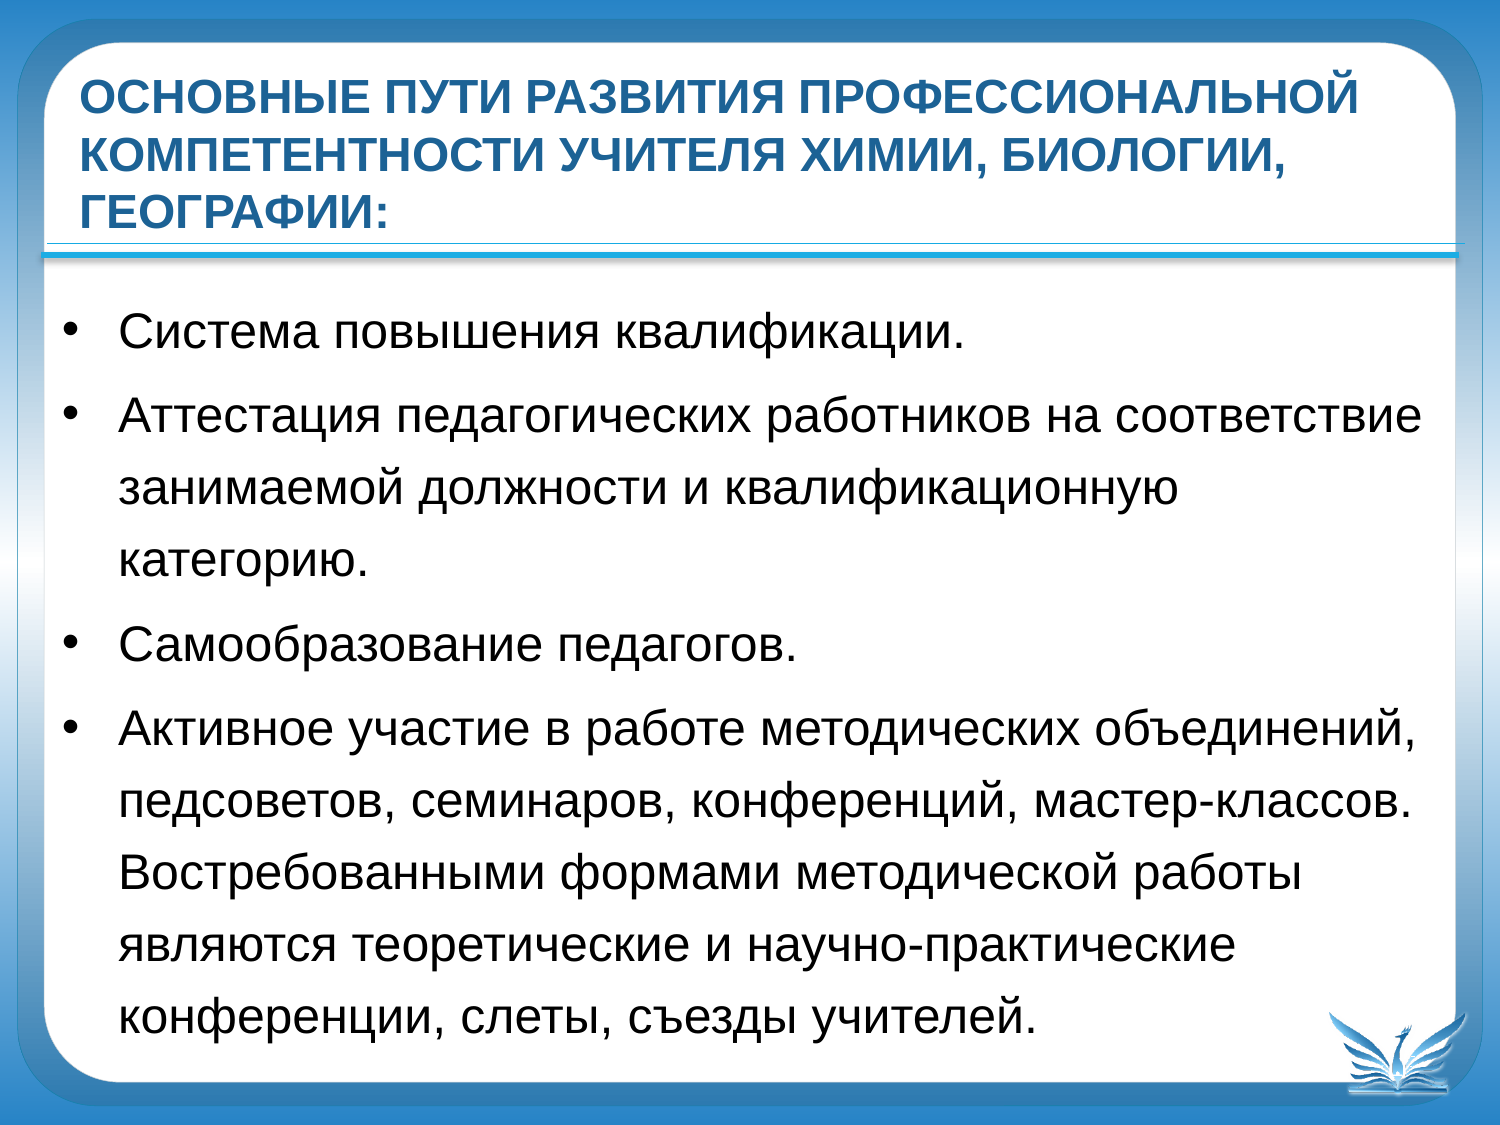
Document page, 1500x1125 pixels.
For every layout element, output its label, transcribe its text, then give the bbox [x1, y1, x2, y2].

picture [1328, 1011, 1466, 1094]
text_box Система повышения квалификации. Аттестация педагогических работников на соответствие занимаемой должности и квалификационную категорию. Самообразование педагогов. Активное участие в работе методических объединений, педсоветов, семинаров, конференций, мастер-классов. Востребованными формами методической работы являются теоретические и научно-практические конференции, слеты, съезды учителей. [47, 278, 1459, 1052]
text_box основные пути развития профессиональной компетентности учителя химии, биологии, географии: [64, 58, 1483, 246]
